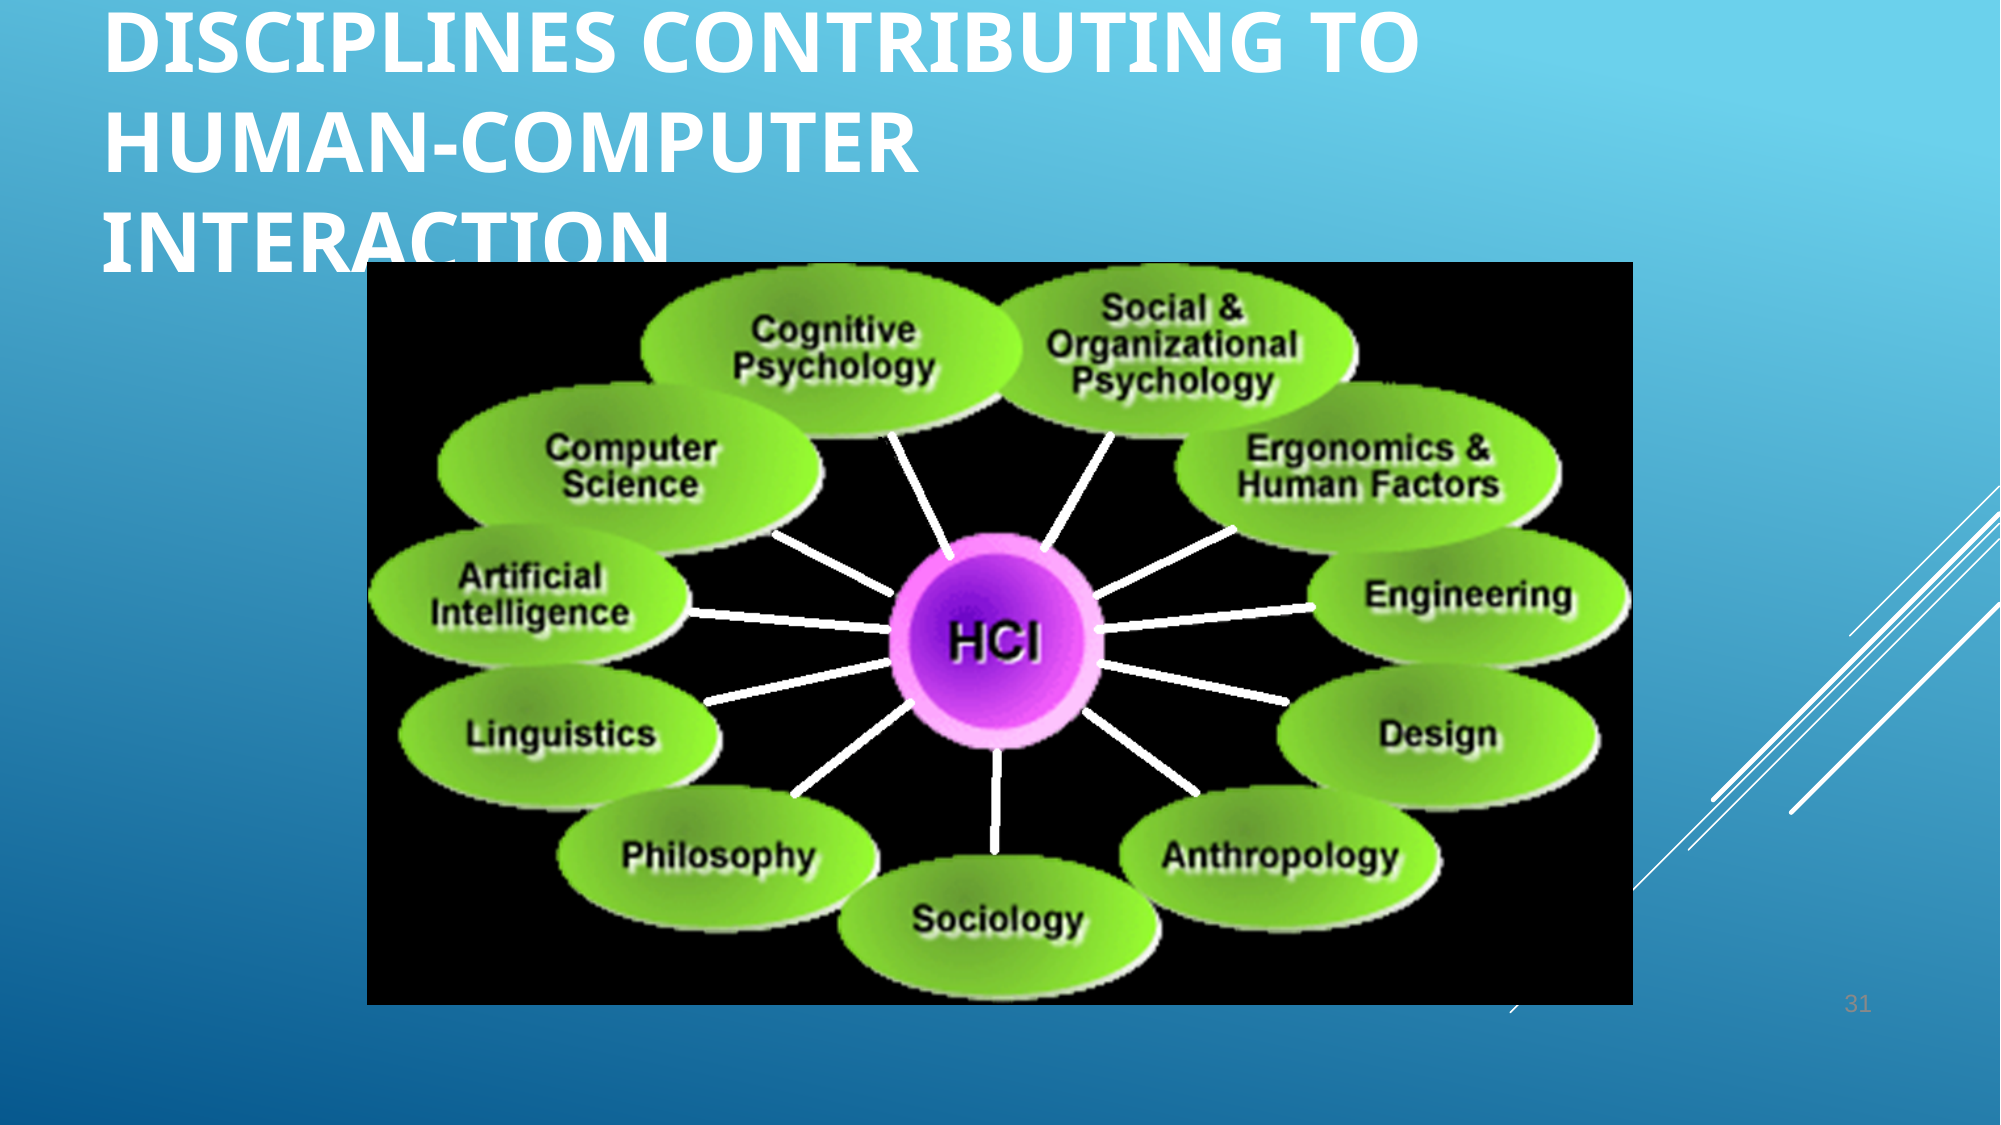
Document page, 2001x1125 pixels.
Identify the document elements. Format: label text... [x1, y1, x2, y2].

slide_number 31 [1700, 915, 1888, 1025]
title Disciplines Contributing to Human-Computer Interaction [86, 15, 1487, 263]
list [366, 262, 1634, 1006]
